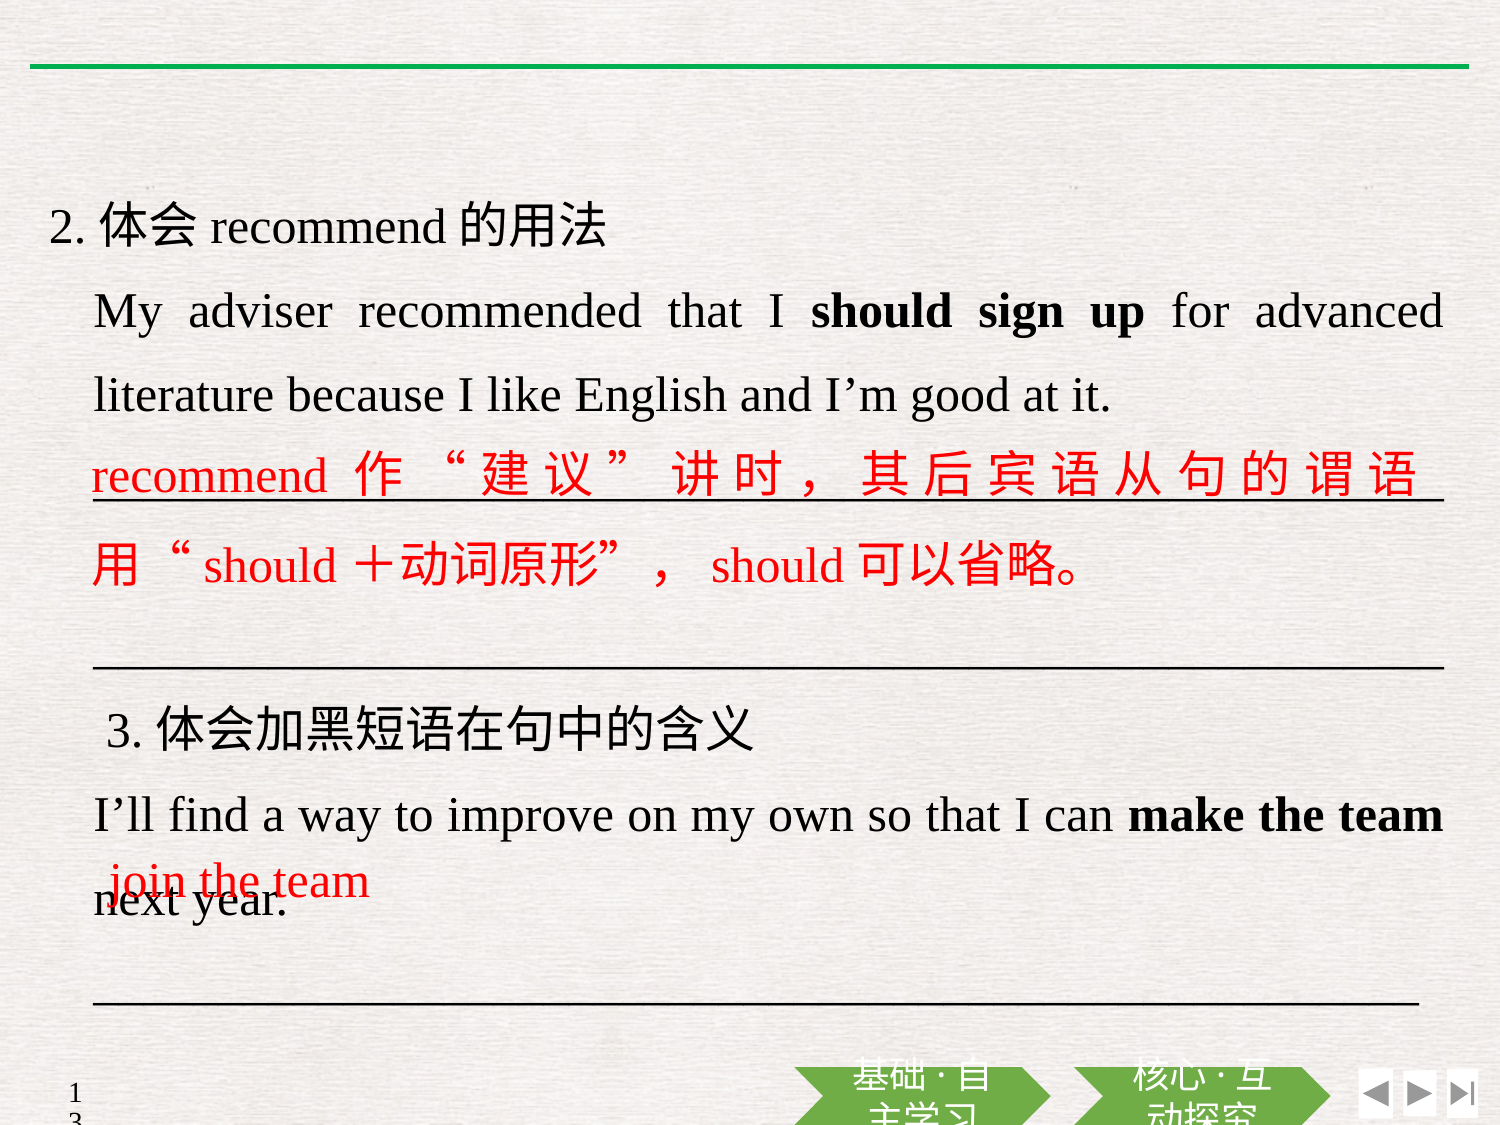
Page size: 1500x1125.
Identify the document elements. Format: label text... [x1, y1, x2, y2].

picture [0, 0, 1500, 1125]
text_box join the team [94, 810, 1123, 916]
text_box 2.体会recommend的用法 My adviser recommended that I should sign up for advanced literature because I like English and I’m good at it. ______________________________________________________ ______________________________________________________ 3.体会加黑短语在句中的含义 I’ll find a way to improve on my own so that I can make the team next year. _____________________________________________________ [34, 161, 1459, 1017]
text_box recommend作“建议”讲时，其后宾语从句的谓语用“should＋动词原形”，should可以省略。 [76, 404, 1433, 600]
